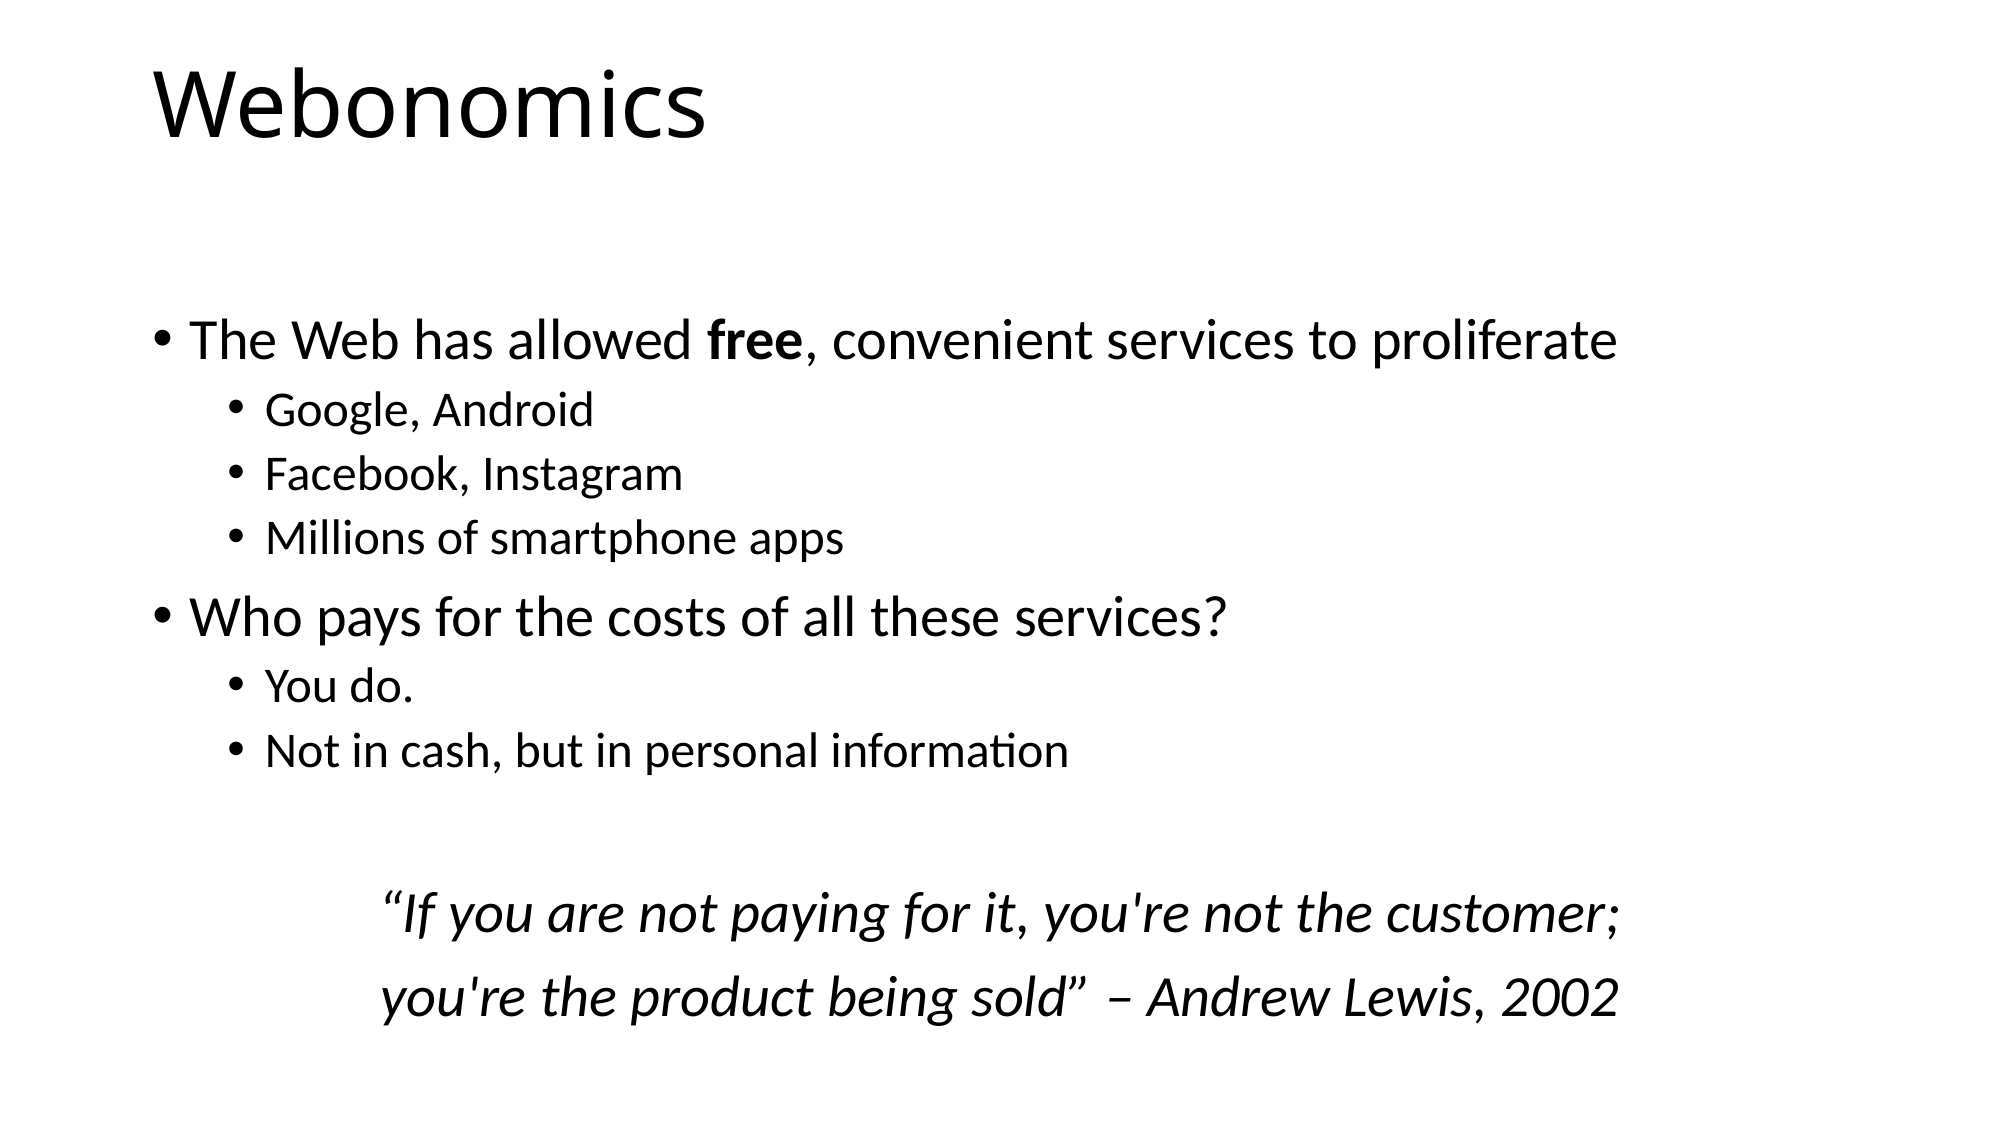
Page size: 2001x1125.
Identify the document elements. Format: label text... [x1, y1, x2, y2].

title Webonomics [137, 0, 1863, 217]
list The Web has allowed free, convenient services to proliferate Google, Android Facebook, Instagram Millions of smartphone apps Who pays for the costs of all these services? You do. Not in cash, but in personal information “If you are not paying for it, you're not the customer; you're the product being sold” – Andrew Lewis, 2002 [137, 230, 1863, 1108]
